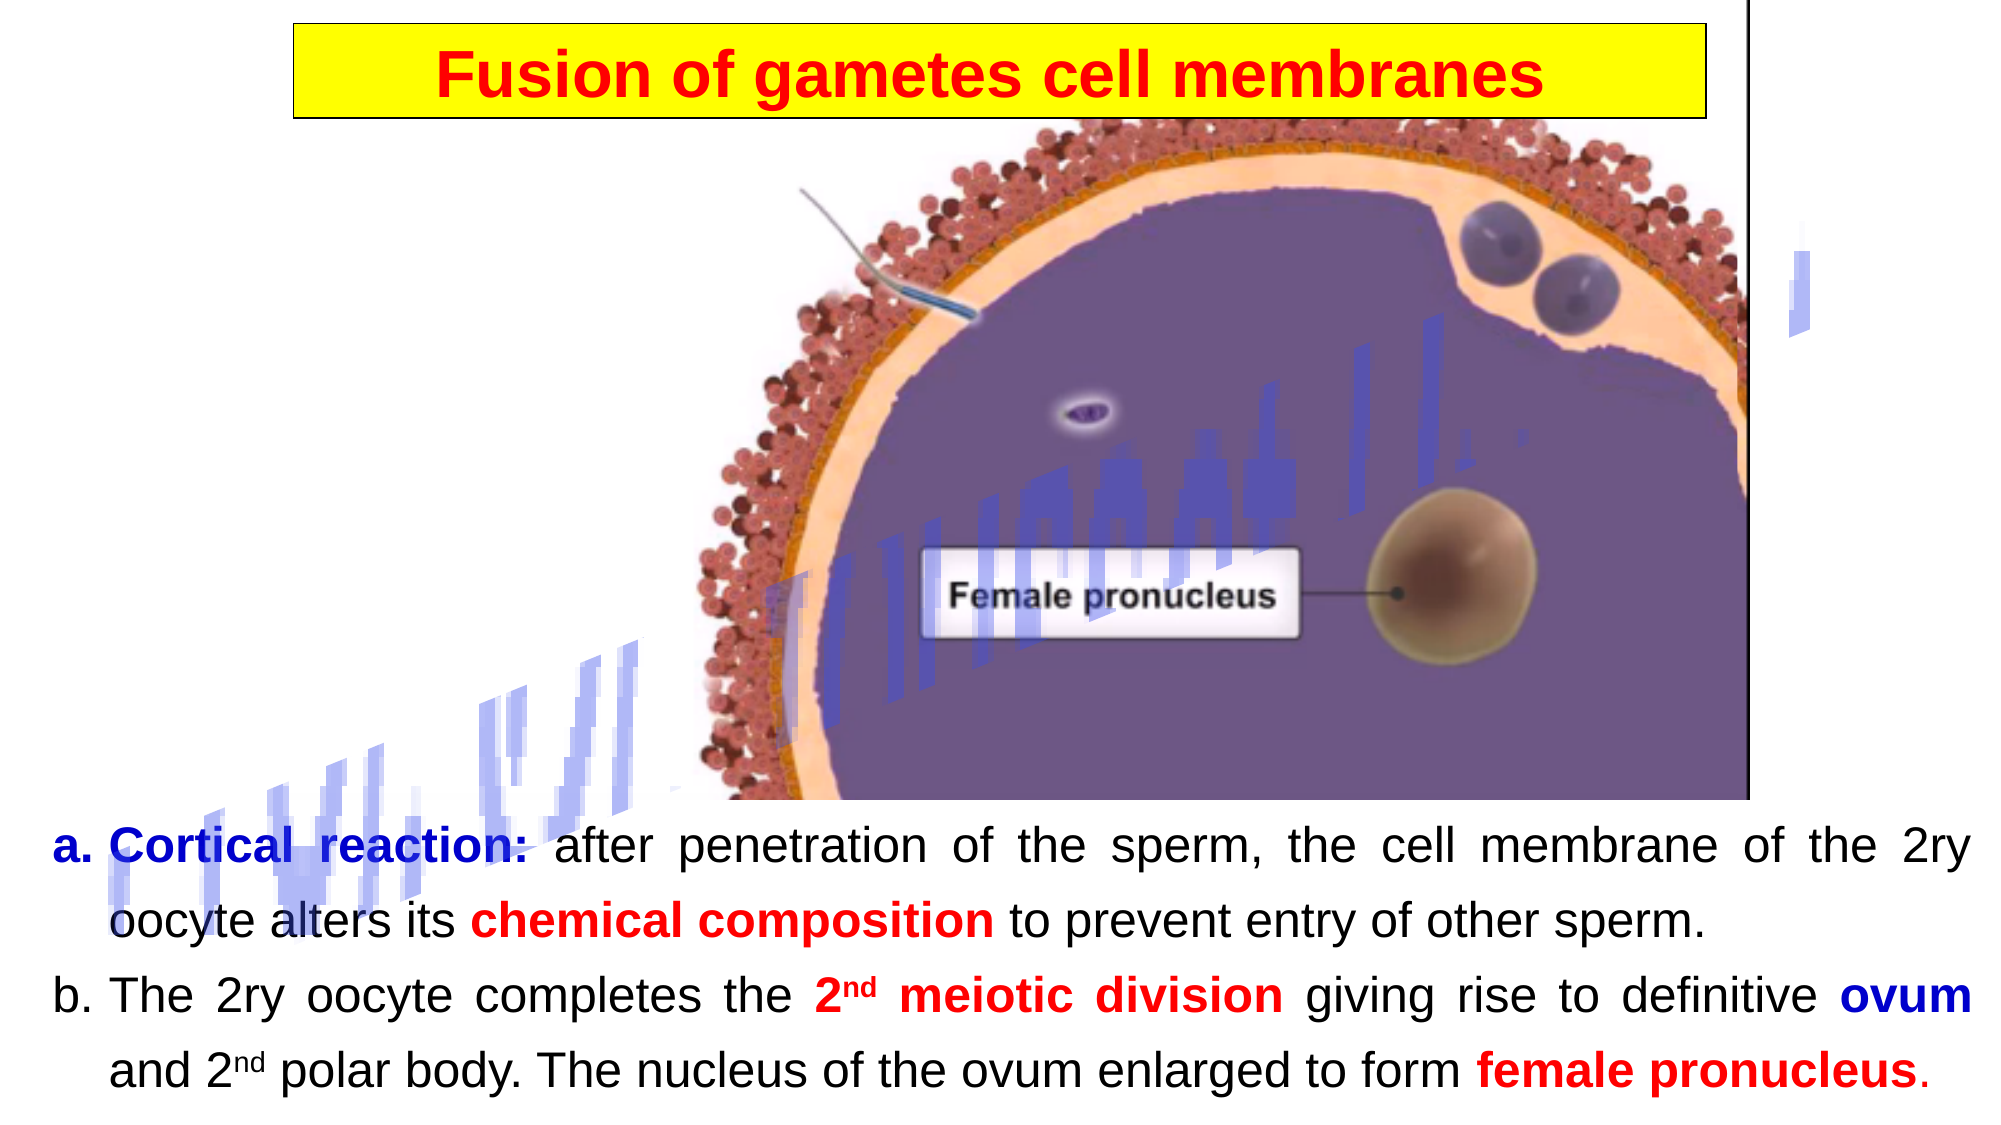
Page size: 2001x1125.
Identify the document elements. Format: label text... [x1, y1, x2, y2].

picture [287, 0, 1751, 801]
text_box [1754, 132, 1943, 353]
text_box Cortical reaction: after penetration of the sperm, the cell membrane of the 2ry oocyte alters its chemical composition to prevent entry of other sperm. The 2ry oocyte completes the 2nd meiotic division giving rise to definitive ovum and 2nd polar body. The nucleus of the ovum enlarged to form female pronucleus. [37, 790, 1988, 1106]
text_box [40, 784, 625, 1025]
